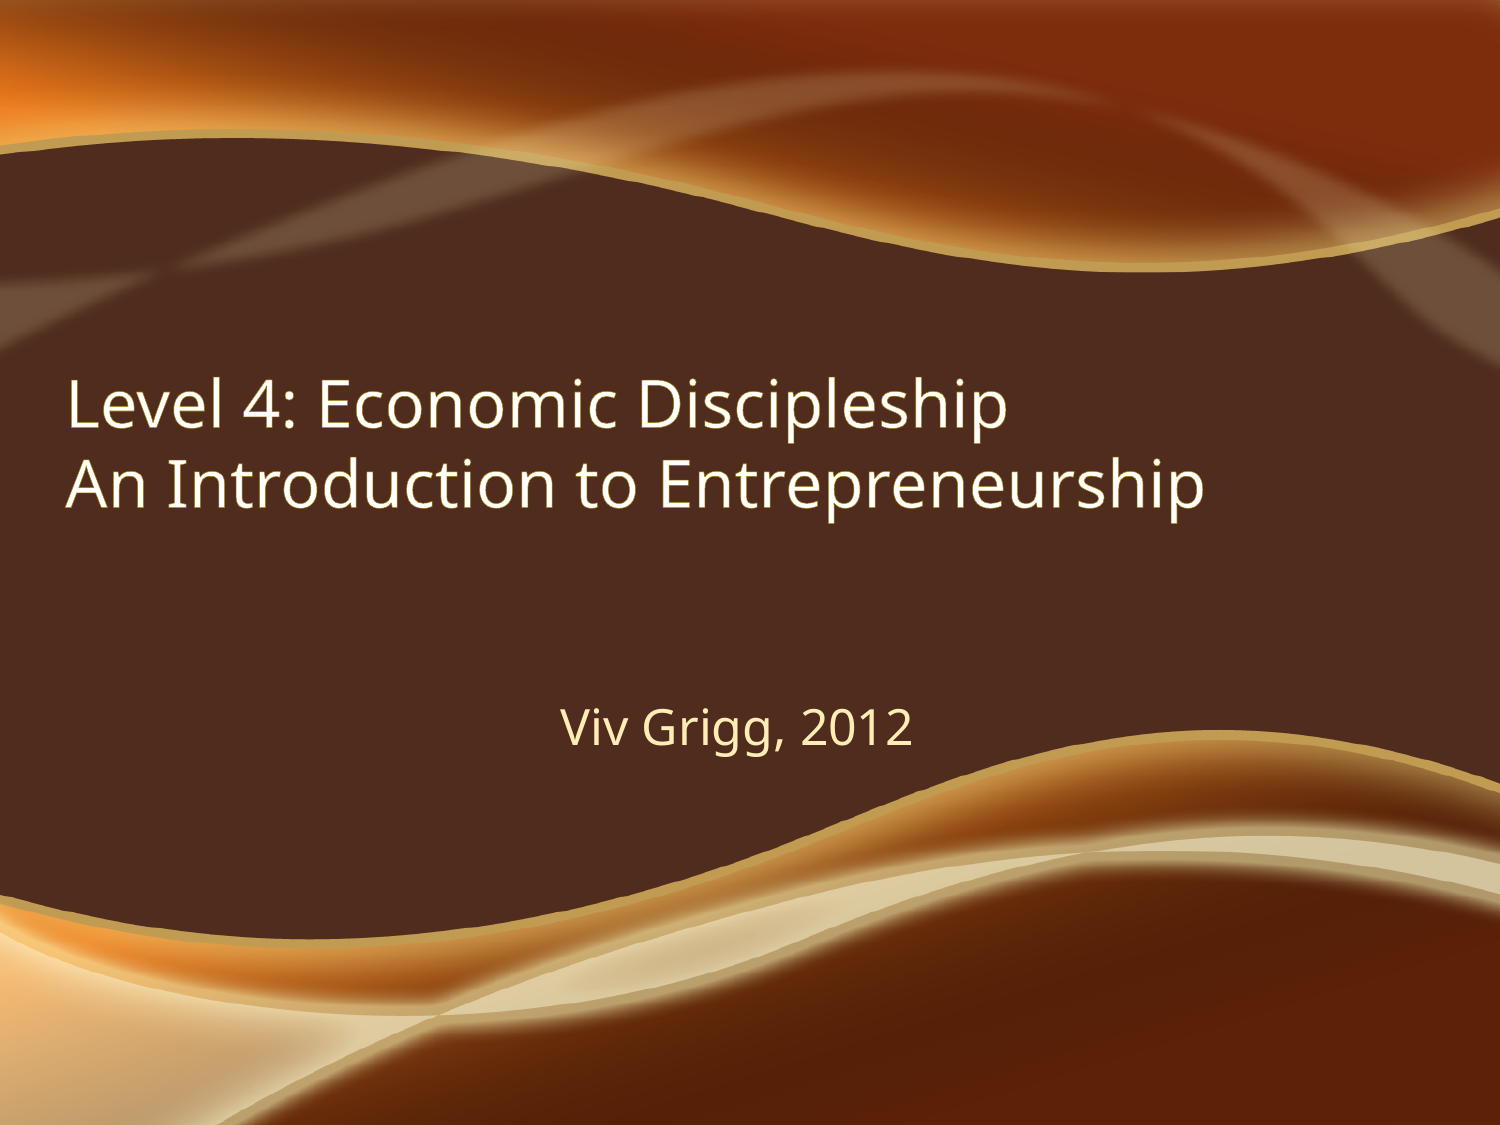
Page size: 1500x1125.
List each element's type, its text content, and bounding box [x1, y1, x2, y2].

title Level 4: Economic Discipleship An Introduction to Entrepreneurship [50, 287, 1325, 529]
picture [0, 0, 1500, 1125]
subtitle Viv Grigg, 2012 [545, 688, 1100, 800]
